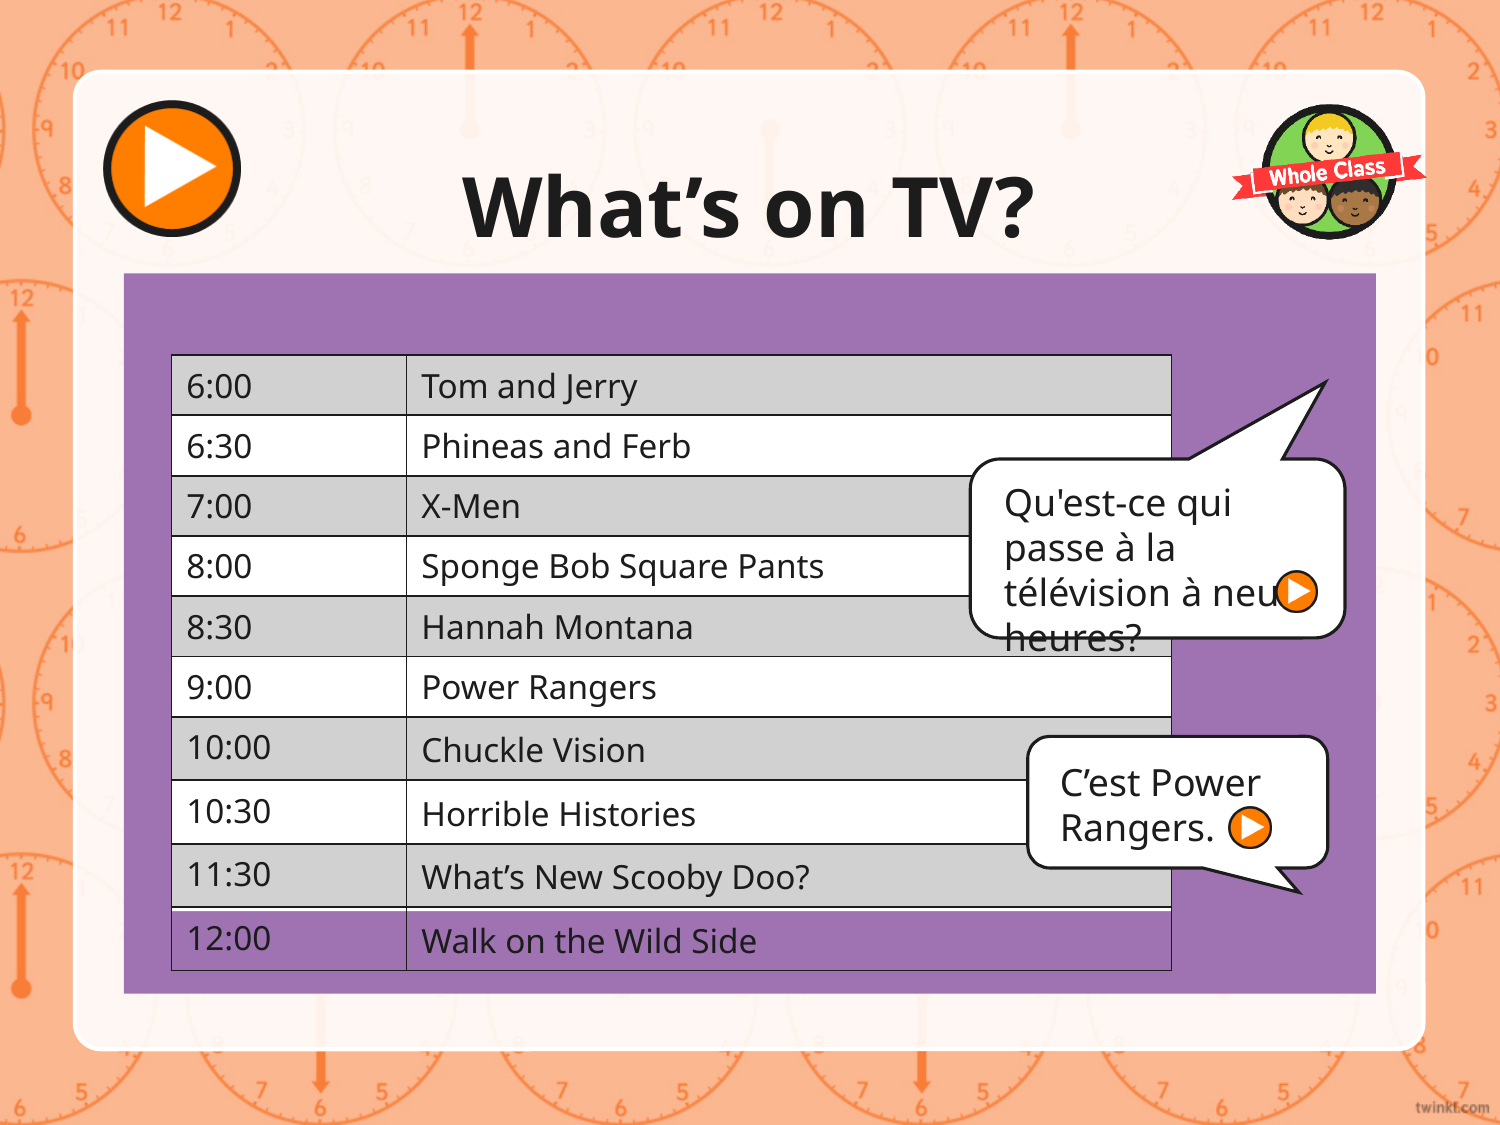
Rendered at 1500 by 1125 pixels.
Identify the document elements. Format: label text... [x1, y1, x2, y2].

table_cell Horrible Histories [407, 781, 1026, 843]
table_cell 11:30 [172, 845, 406, 906]
table_cell 10:00 [172, 718, 406, 779]
title What’s on TV? [73, 78, 1426, 343]
table_cell 8:00 [172, 537, 406, 595]
text_box [969, 379, 1341, 637]
table_cell What’s New Scooby Doo? [407, 845, 1171, 906]
table_cell Power Rangers [407, 657, 1171, 716]
table_cell 8:30 [172, 597, 406, 656]
table_cell X-Men [407, 477, 971, 535]
table_cell 7:00 [172, 477, 406, 535]
text_box [1026, 735, 1329, 895]
text_box C’est Power Rangers. [1045, 751, 1313, 857]
table_cell 6:30 [172, 416, 406, 475]
table_cell 10:30 [172, 781, 406, 843]
text_box [123, 343, 1377, 995]
table_cell Walk on the Wild Side [407, 908, 1171, 970]
text_box Qu'est-ce qui passe à la télévision à neuf heures? [989, 471, 1345, 667]
table_cell 12:00 [172, 908, 406, 970]
table_cell Sponge Bob Square Pants [407, 537, 969, 595]
table_cell Hannah Montana [407, 597, 989, 656]
table_header 6:00 [172, 356, 406, 414]
table_cell 9:00 [172, 657, 406, 716]
table_cell Phineas and Ferb [407, 416, 1171, 475]
table_cell Chuckle Vision [407, 718, 1171, 779]
table_header Tom and Jerry [407, 356, 1171, 414]
picture [0, 0, 1500, 1125]
